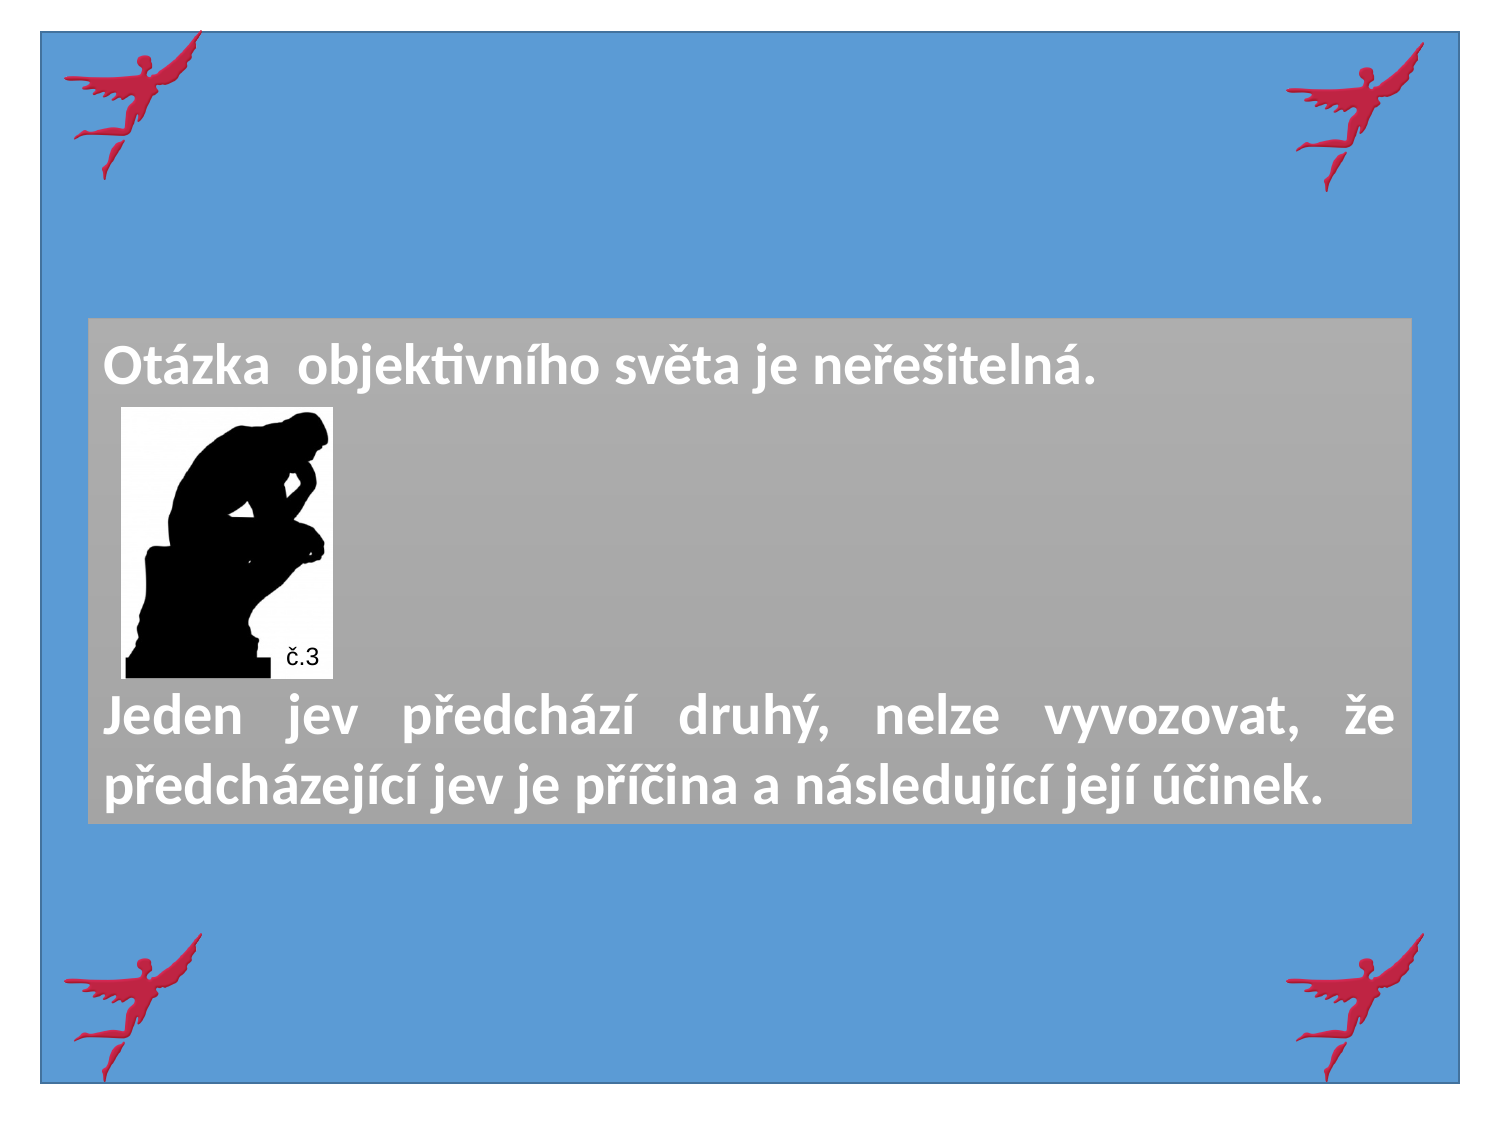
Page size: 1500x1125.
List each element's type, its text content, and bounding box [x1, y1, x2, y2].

picture [121, 407, 333, 679]
text_box Otázka objektivního světa je neřešitelná. Jeden jev předchází druhý, nelze vyvozovat, že předcházející jev je příčina a následující její účinek. [88, 318, 1412, 824]
picture [64, 933, 202, 1083]
text_box [40, 31, 1460, 1084]
picture [1286, 933, 1424, 1083]
picture [64, 30, 202, 180]
picture [1286, 42, 1424, 192]
